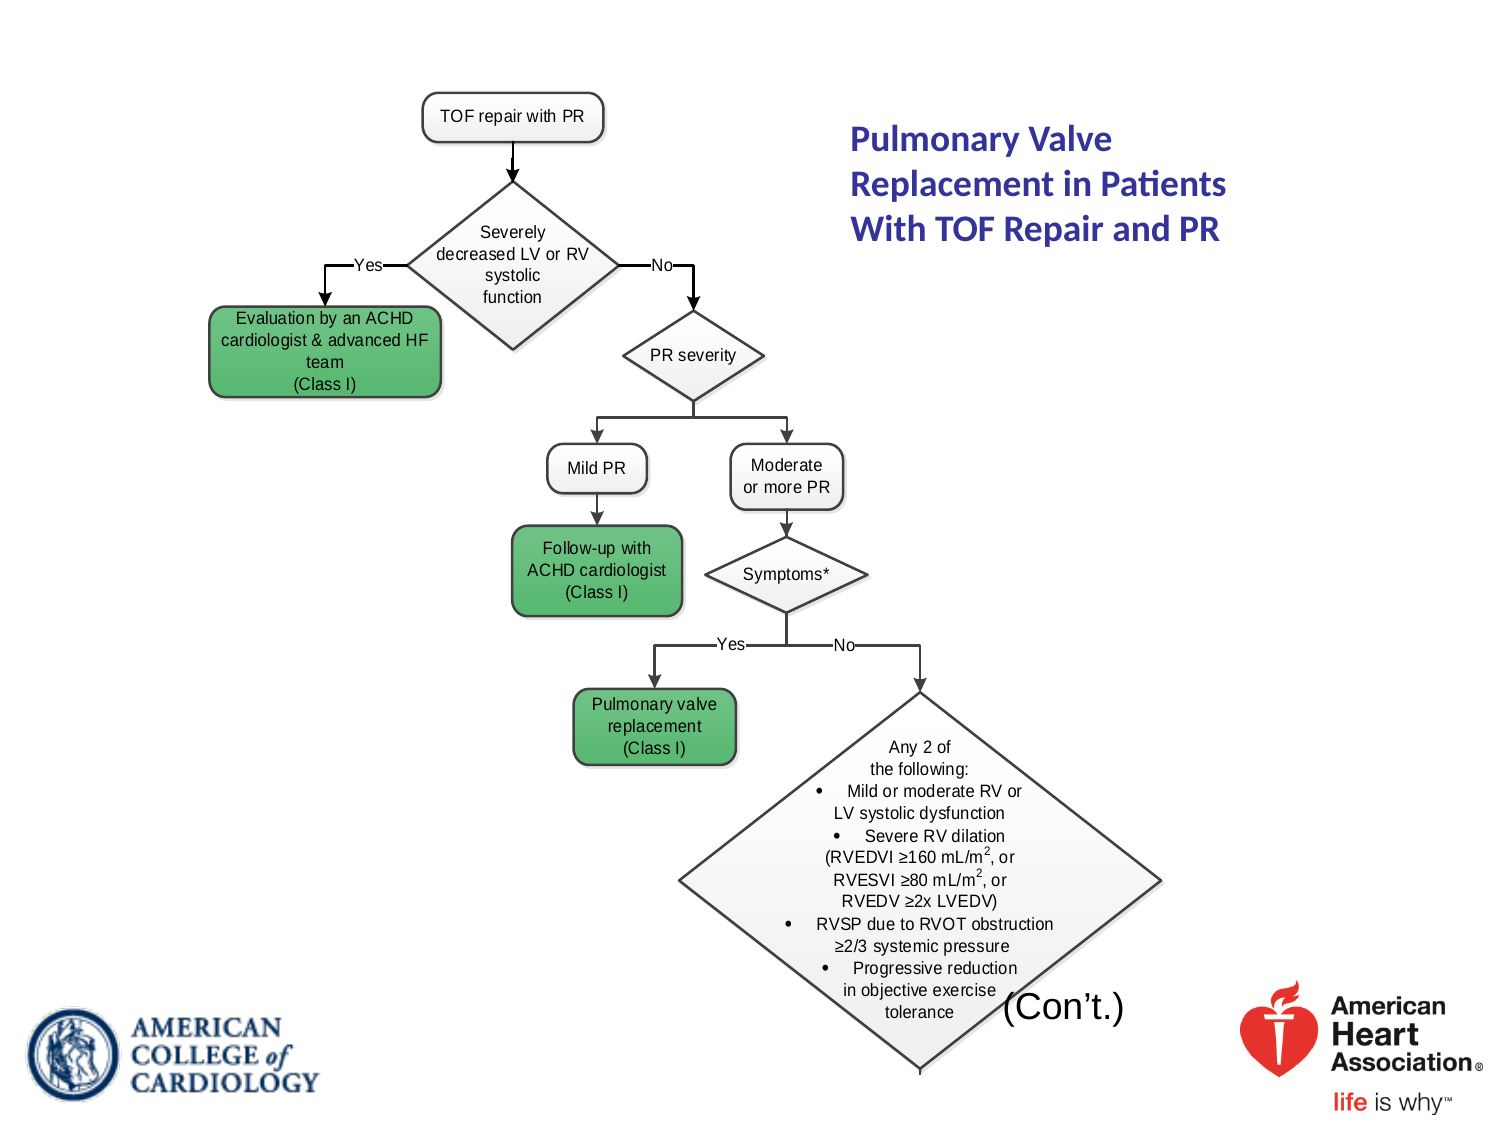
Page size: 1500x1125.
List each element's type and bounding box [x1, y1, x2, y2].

picture [24, 1005, 323, 1104]
list [196, 89, 1388, 1076]
picture [1240, 980, 1483, 1115]
